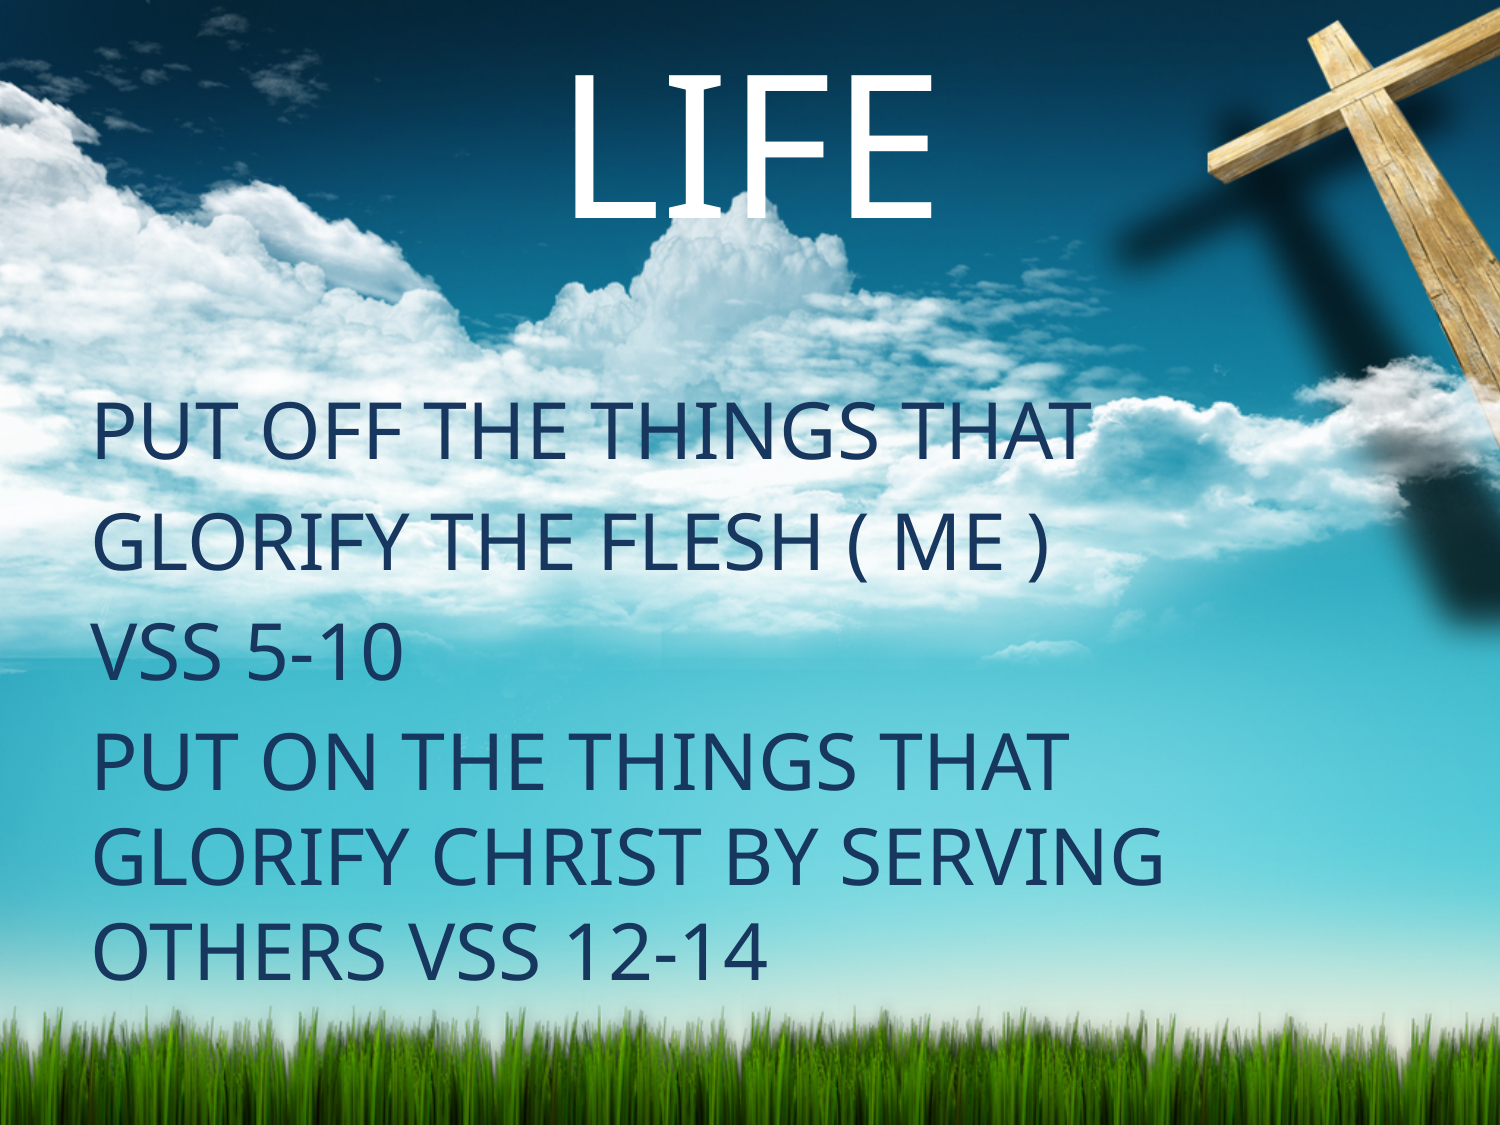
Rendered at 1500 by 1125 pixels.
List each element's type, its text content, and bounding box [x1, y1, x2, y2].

title LIFE [75, 45, 1425, 233]
picture [0, 0, 1500, 1125]
list PUT OFF THE THINGS THAT GLORIFY THE FLESH ( ME ) VSS 5-10 PUT ON THE THINGS THAT GLORIFY CHRIST BY SERVING OTHERS VSS 12-14 [75, 262, 1425, 1005]
